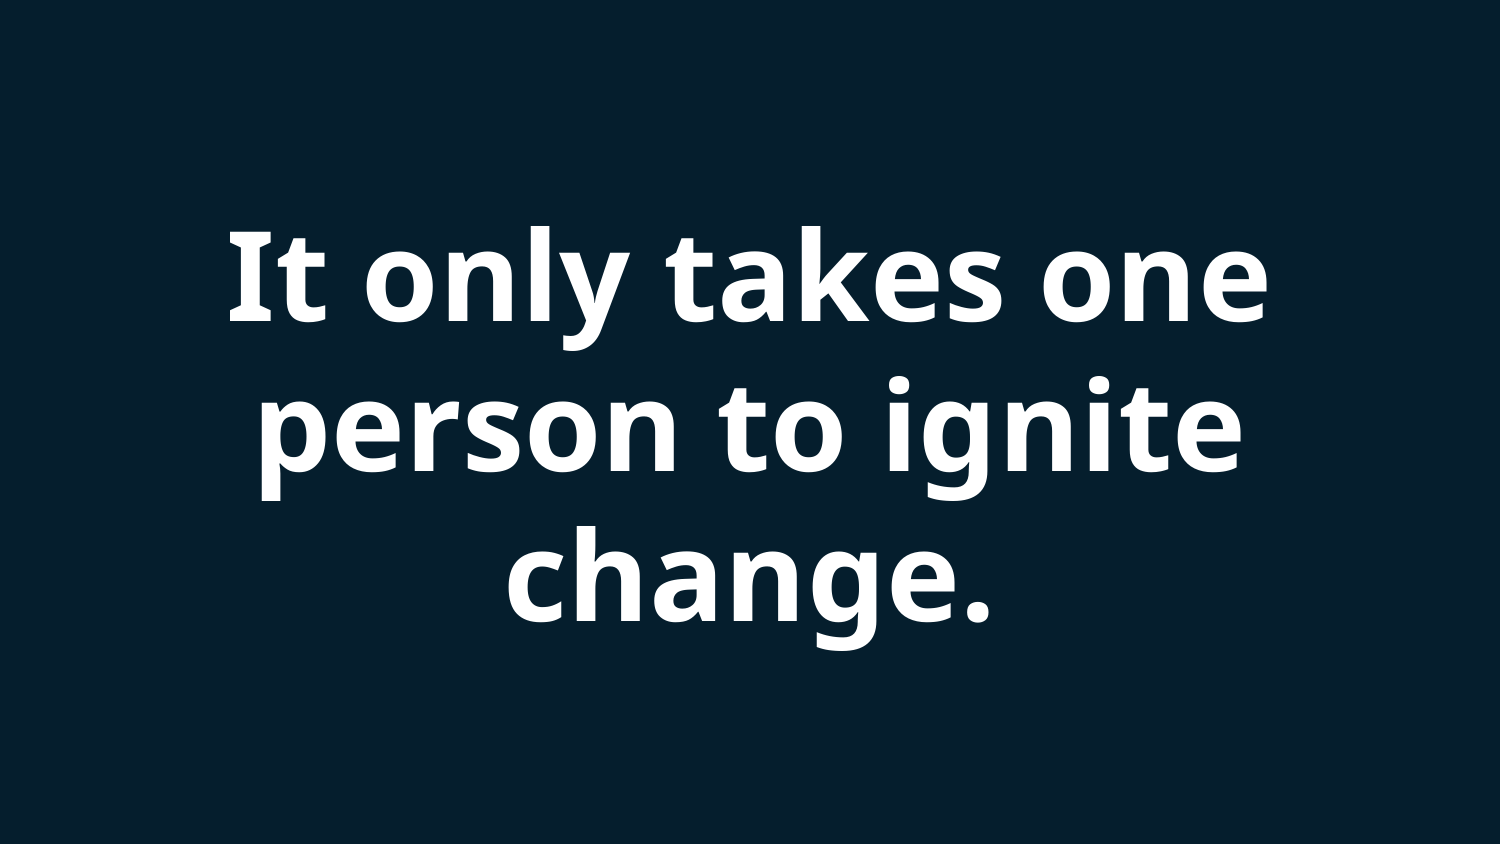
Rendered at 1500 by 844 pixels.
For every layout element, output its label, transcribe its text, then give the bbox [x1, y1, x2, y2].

title It only takes one person to ignite change. [51, 352, 1449, 491]
